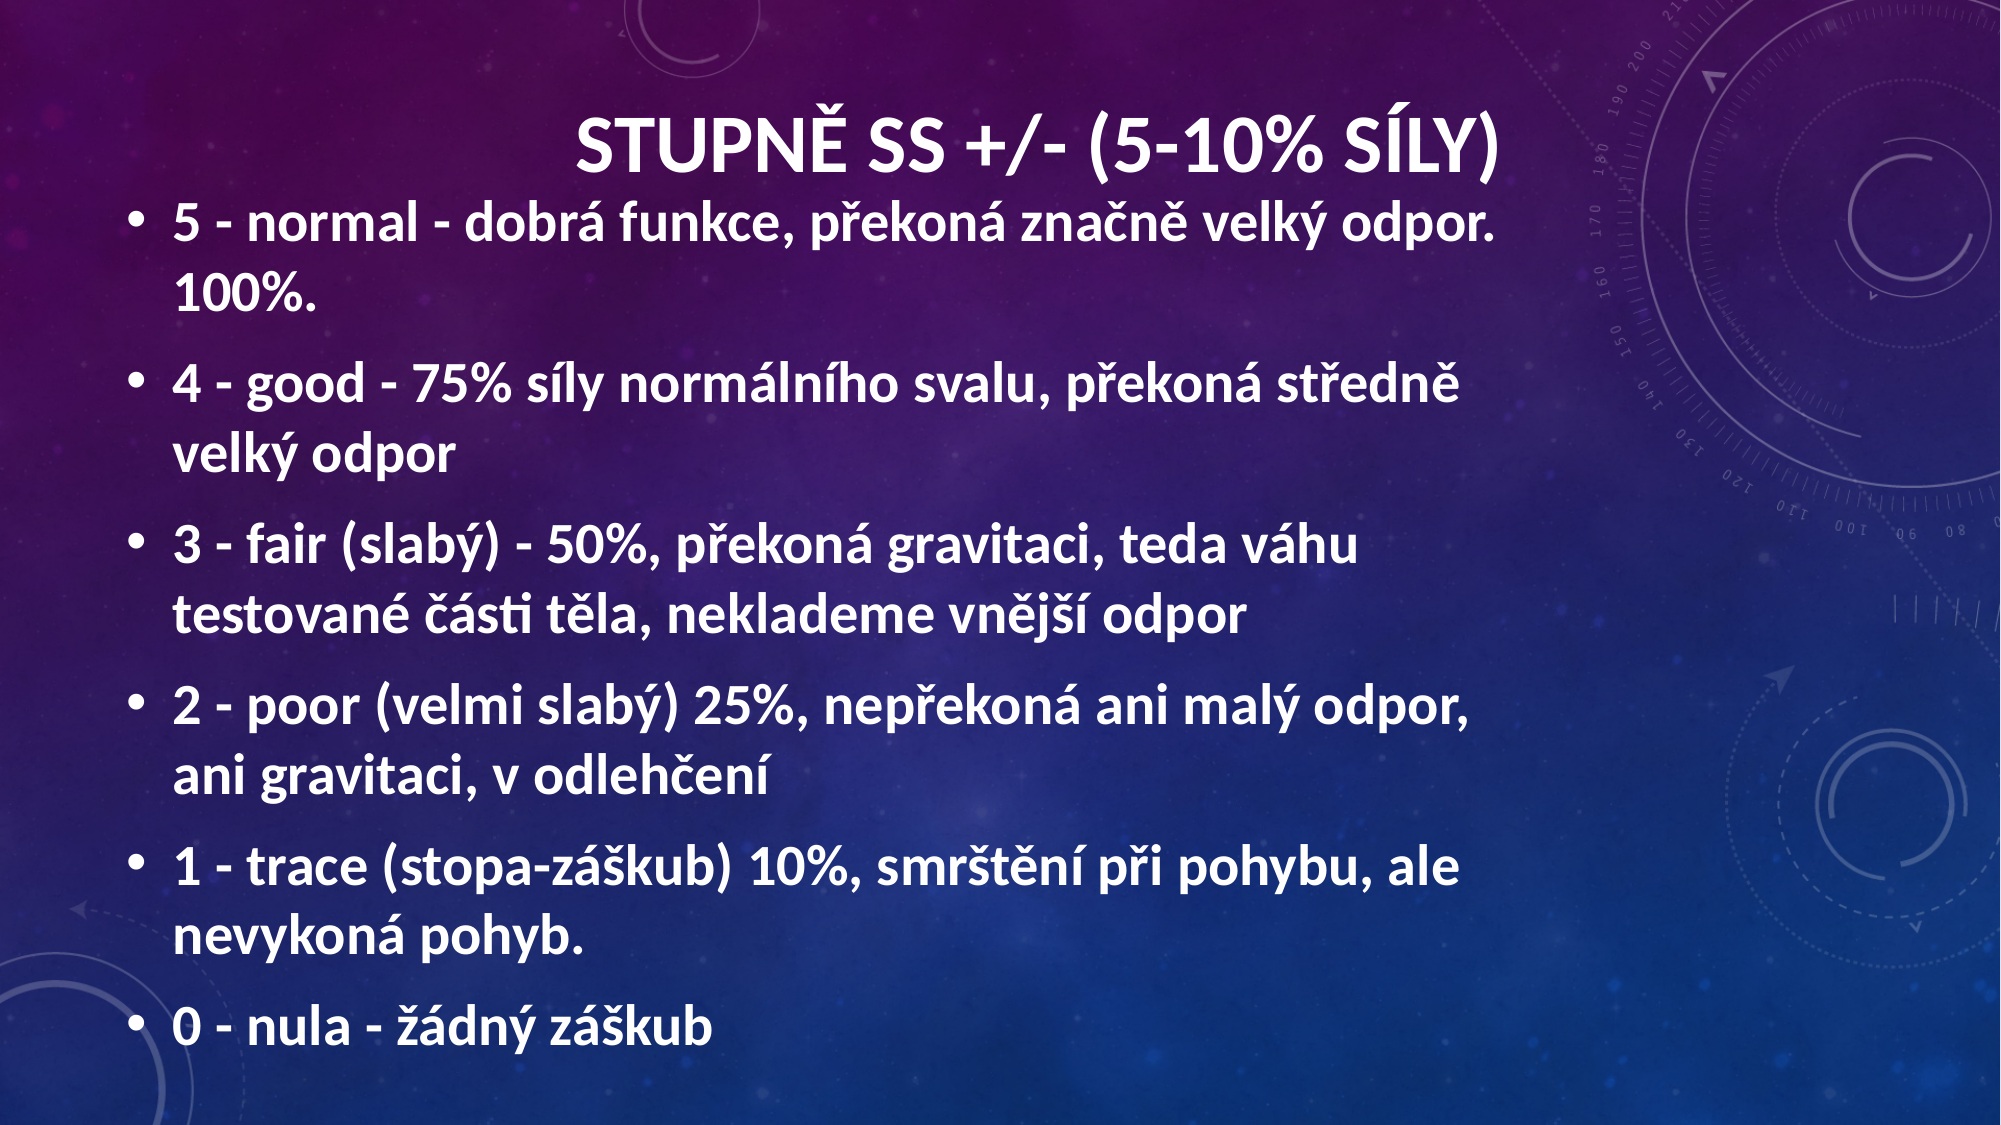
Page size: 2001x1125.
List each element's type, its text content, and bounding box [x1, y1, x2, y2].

text_box Stupně SS +/- (5-10% síly) [111, 64, 1522, 191]
picture [0, 0, 2001, 1125]
text_box 5 - normal - dobrá funkce, překoná značně velký odpor. 100%. 4 - good - 75% síly normálního svalu, překoná středně velký odpor 3 - fair (slabý) - 50%, překoná gravitaci, teda váhu testované části těla, neklademe vnější odpor 2 - poor (velmi slabý) 25%, nepřekoná ani malý odpor, ani gravitaci, v odlehčení 1 - trace (stopa-záškub) 10%, smrštění při pohybu, ale nevykoná pohyb. 0 - nula - žádný záškub [111, 191, 1522, 1050]
